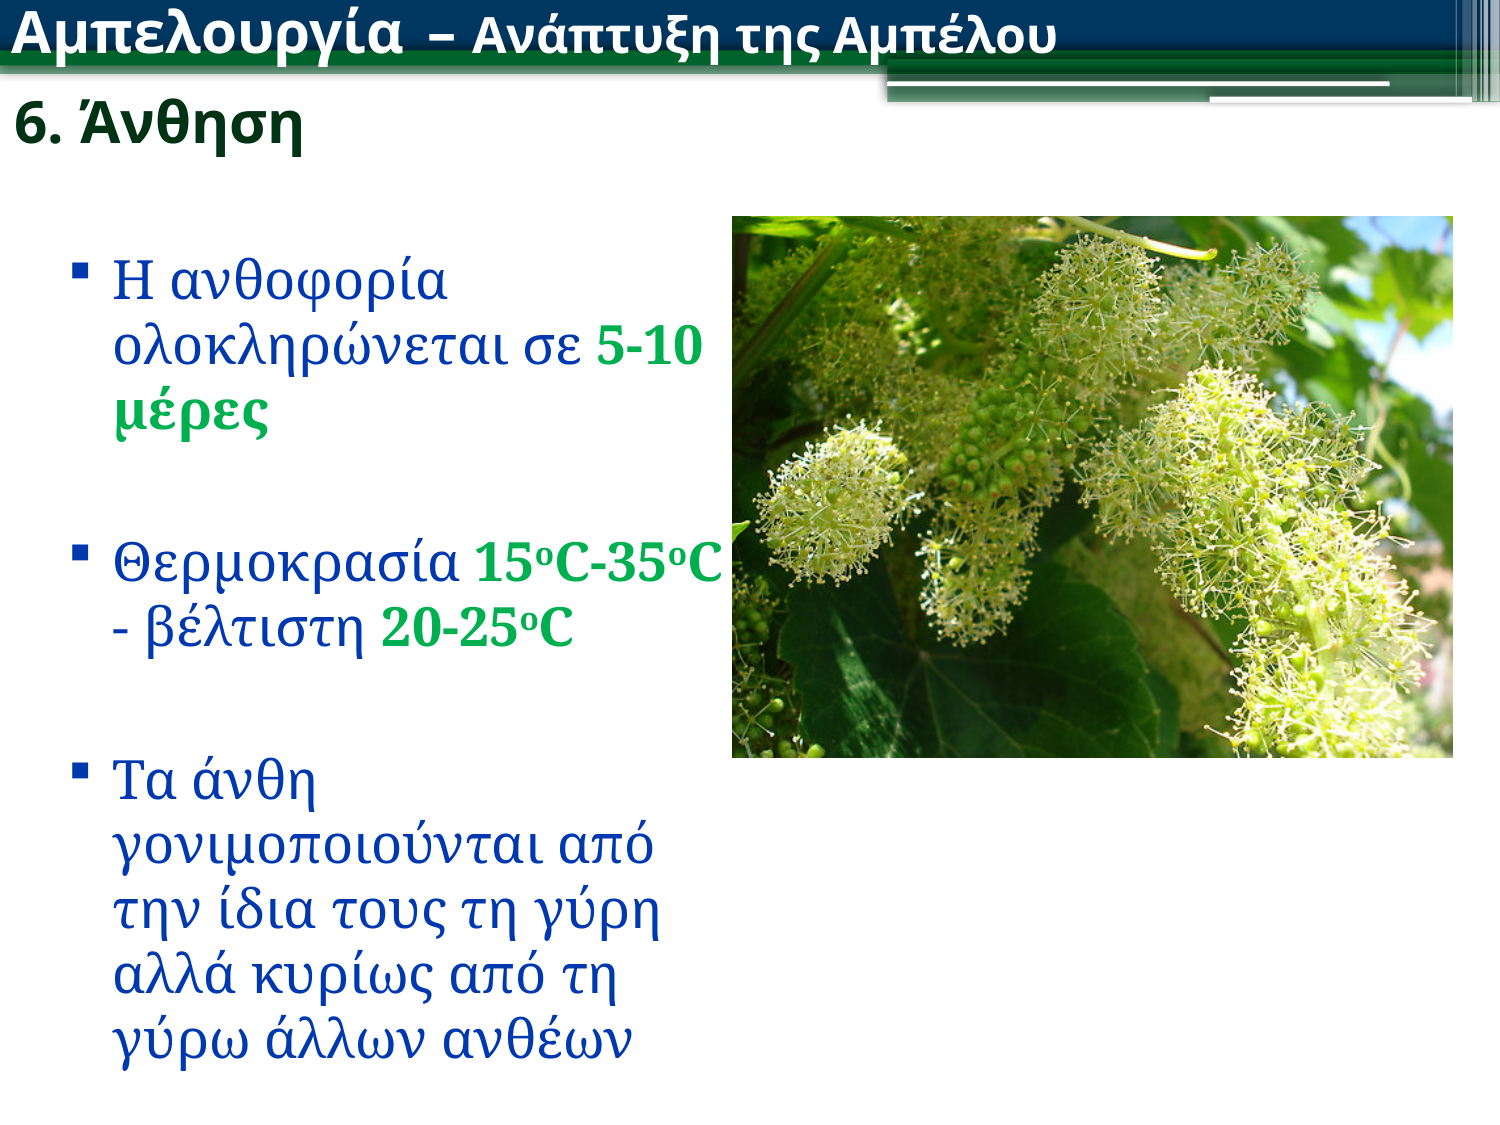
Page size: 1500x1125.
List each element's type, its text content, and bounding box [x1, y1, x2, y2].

text_box Αμπελουργία – Ανάπτυξη της Αμπέλου [0, 0, 1412, 80]
text_box 6. Άνθηση [0, 80, 1335, 185]
text_box Η ανθοφορία ολοκληρώνεται σε 5-10 μέρες Θερμοκρασία 15oC-35oC - βέλτιστη 20-25οC Τα άνθη γονιμοποιούνται από την ίδια τους τη γύρη αλλά κυρίως από τη γύρω άλλων ανθέων [53, 237, 750, 1078]
picture [731, 216, 1454, 758]
